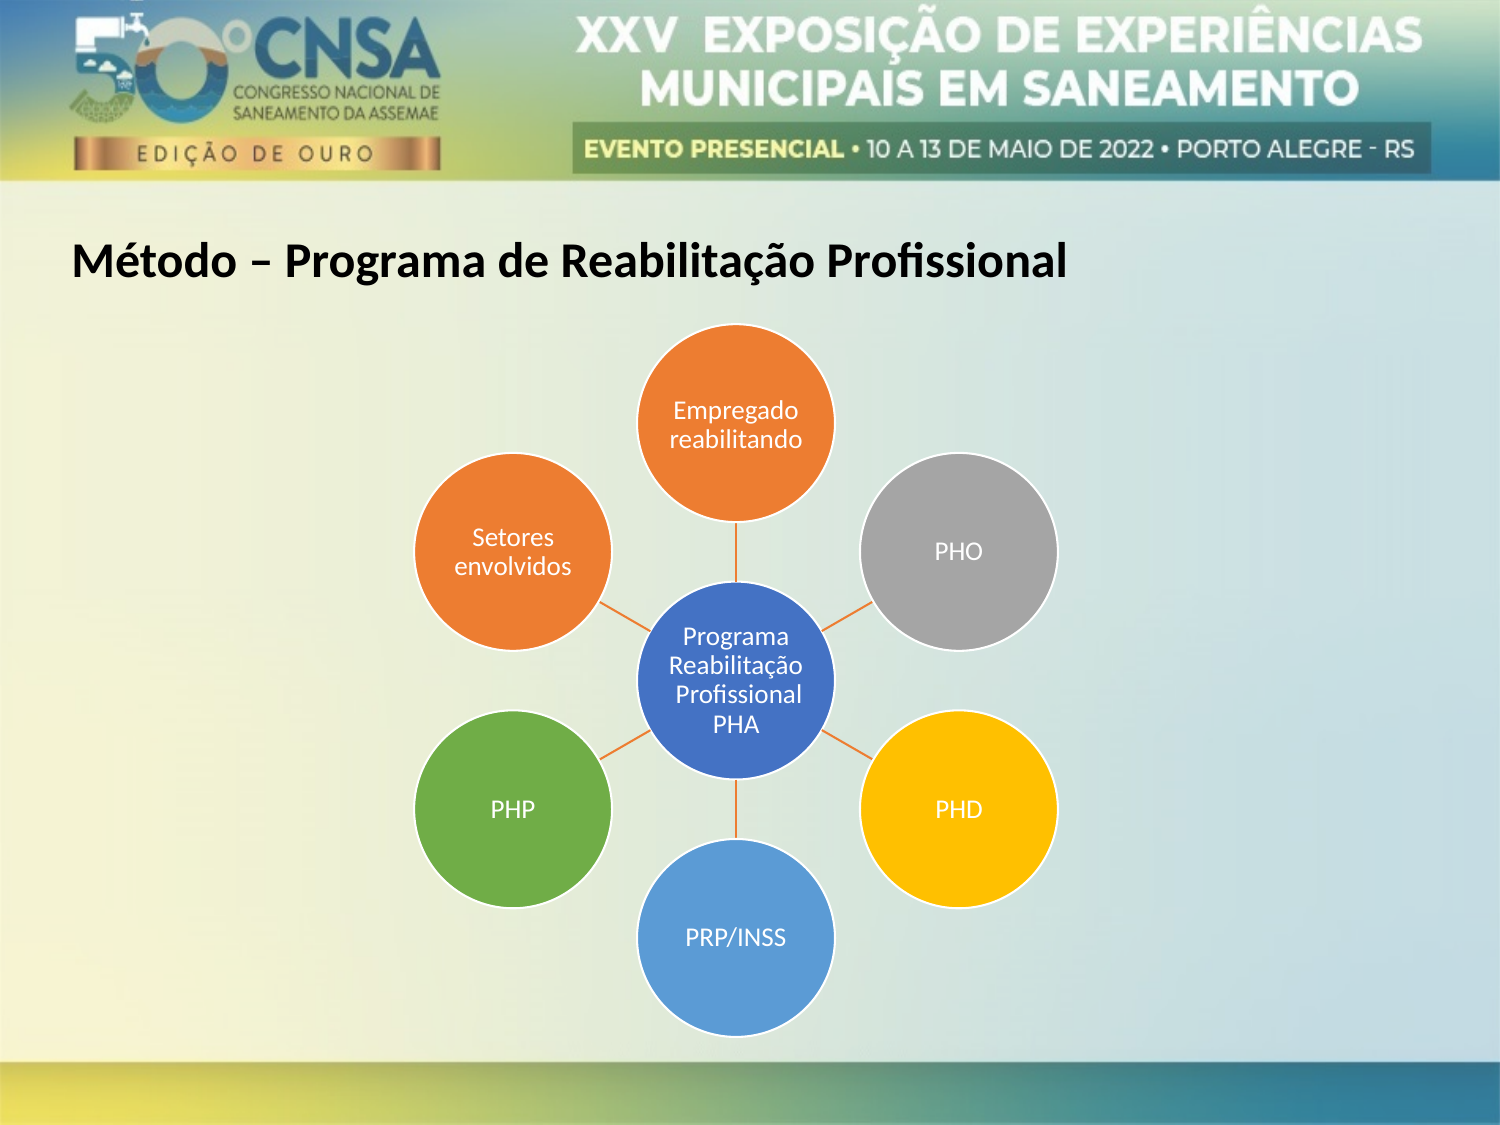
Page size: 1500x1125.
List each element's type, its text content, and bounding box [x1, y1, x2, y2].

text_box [217, 323, 1255, 1038]
subtitle Método – Programa de Reabilitação Profissional [56, 226, 1333, 1006]
